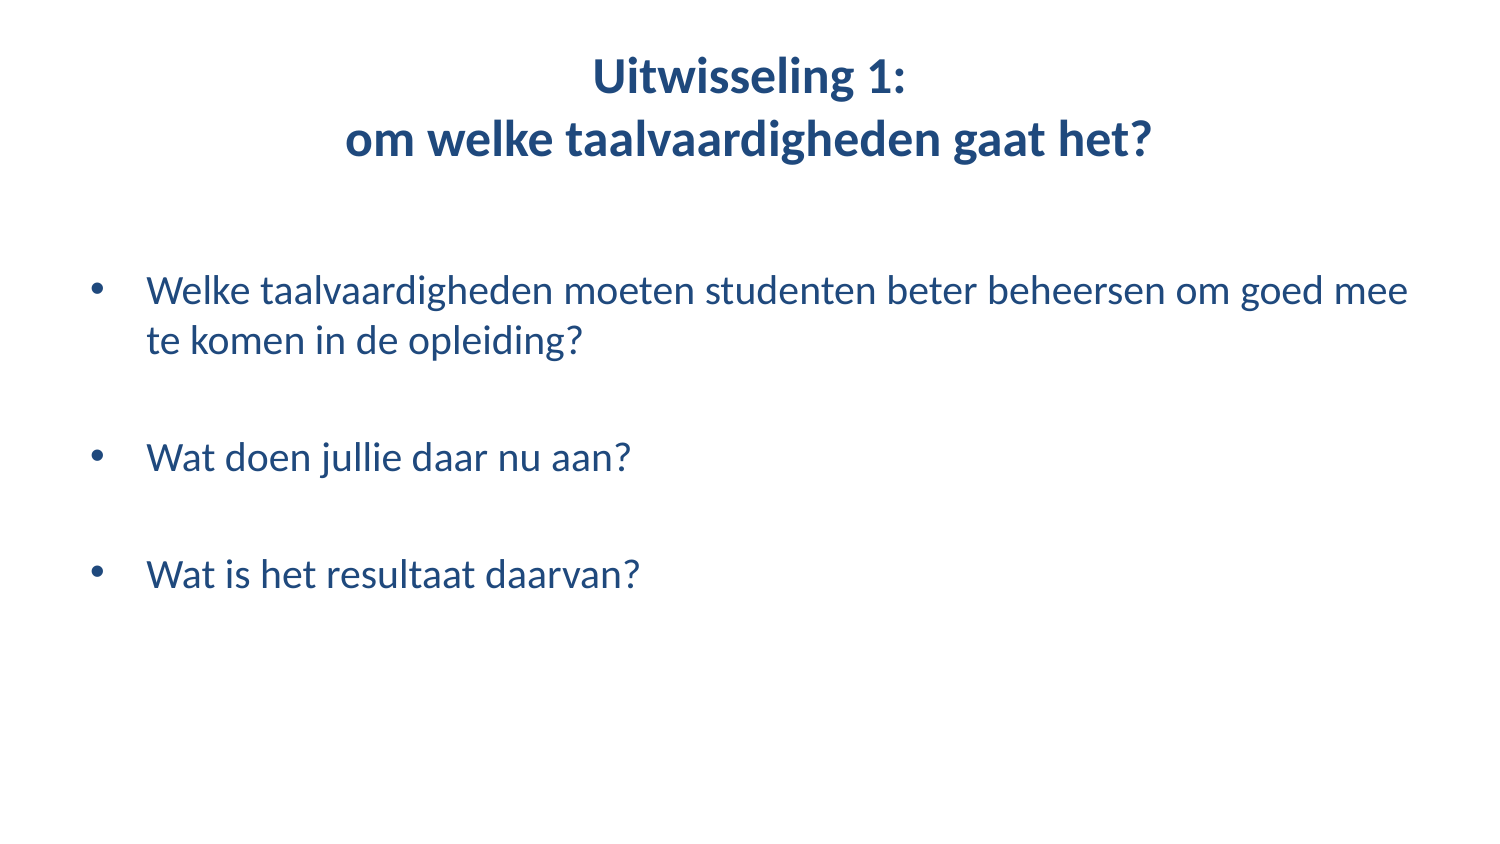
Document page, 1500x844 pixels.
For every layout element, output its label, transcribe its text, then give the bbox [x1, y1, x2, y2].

title Uitwisseling 1: om welke taalvaardigheden gaat het? [75, 33, 1425, 175]
list Welke taalvaardigheden moeten studenten beter beheersen om goed mee te komen in de opleiding? Wat doen jullie daar nu aan? Wat is het resultaat daarvan? [75, 196, 1425, 754]
